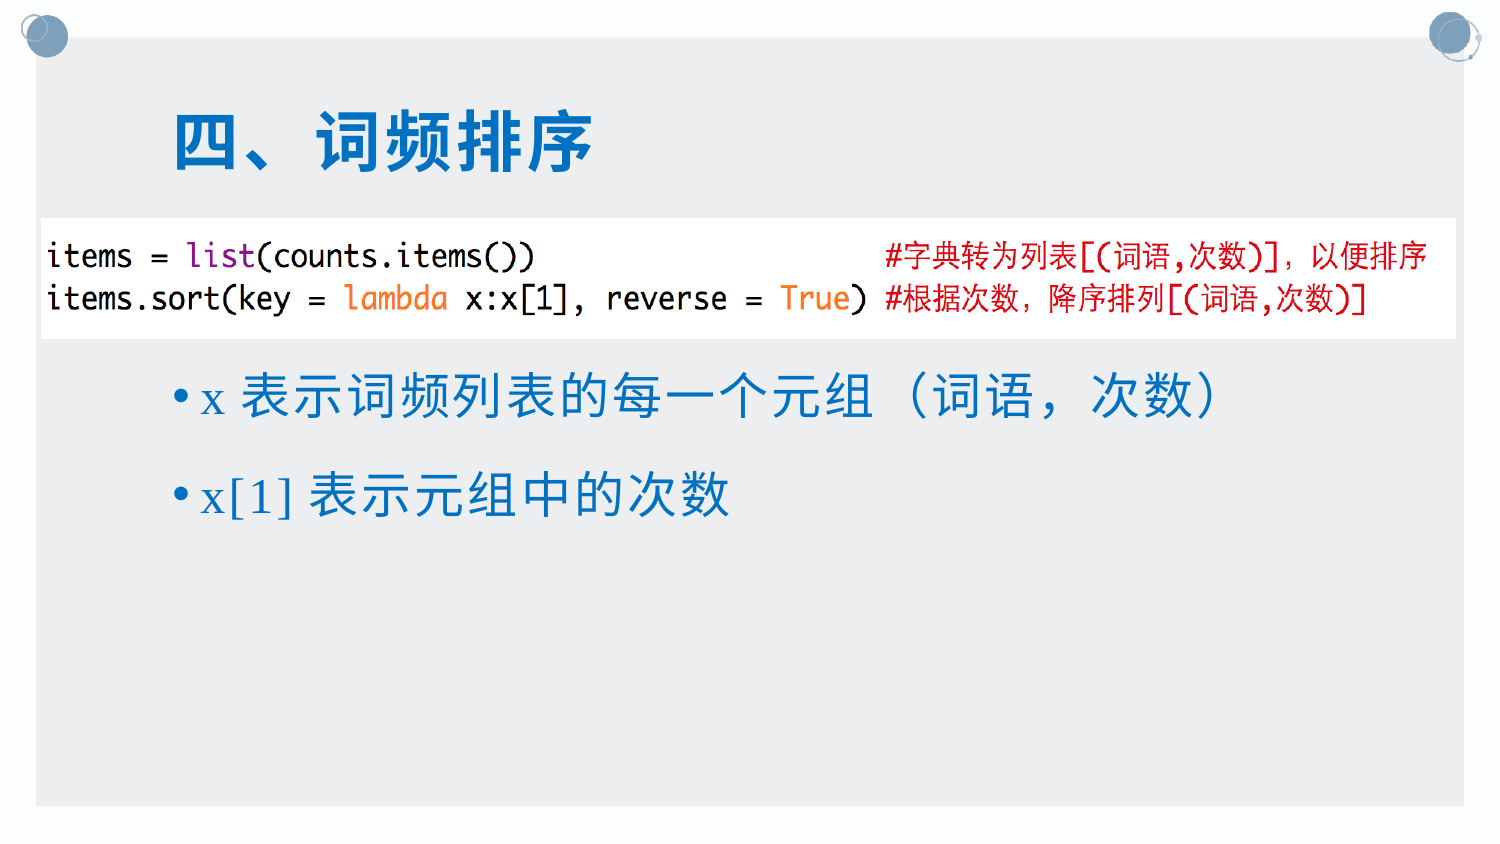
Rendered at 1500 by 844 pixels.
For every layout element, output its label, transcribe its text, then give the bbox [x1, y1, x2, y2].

picture [41, 218, 1456, 339]
title 四、词频排序 [157, 94, 1342, 184]
picture [0, 0, 89, 73]
picture [1411, 0, 1500, 73]
text_box x表示词频列表的每一个元组（词语，次数） x[1]表示元组中的次数 [157, 339, 1422, 763]
